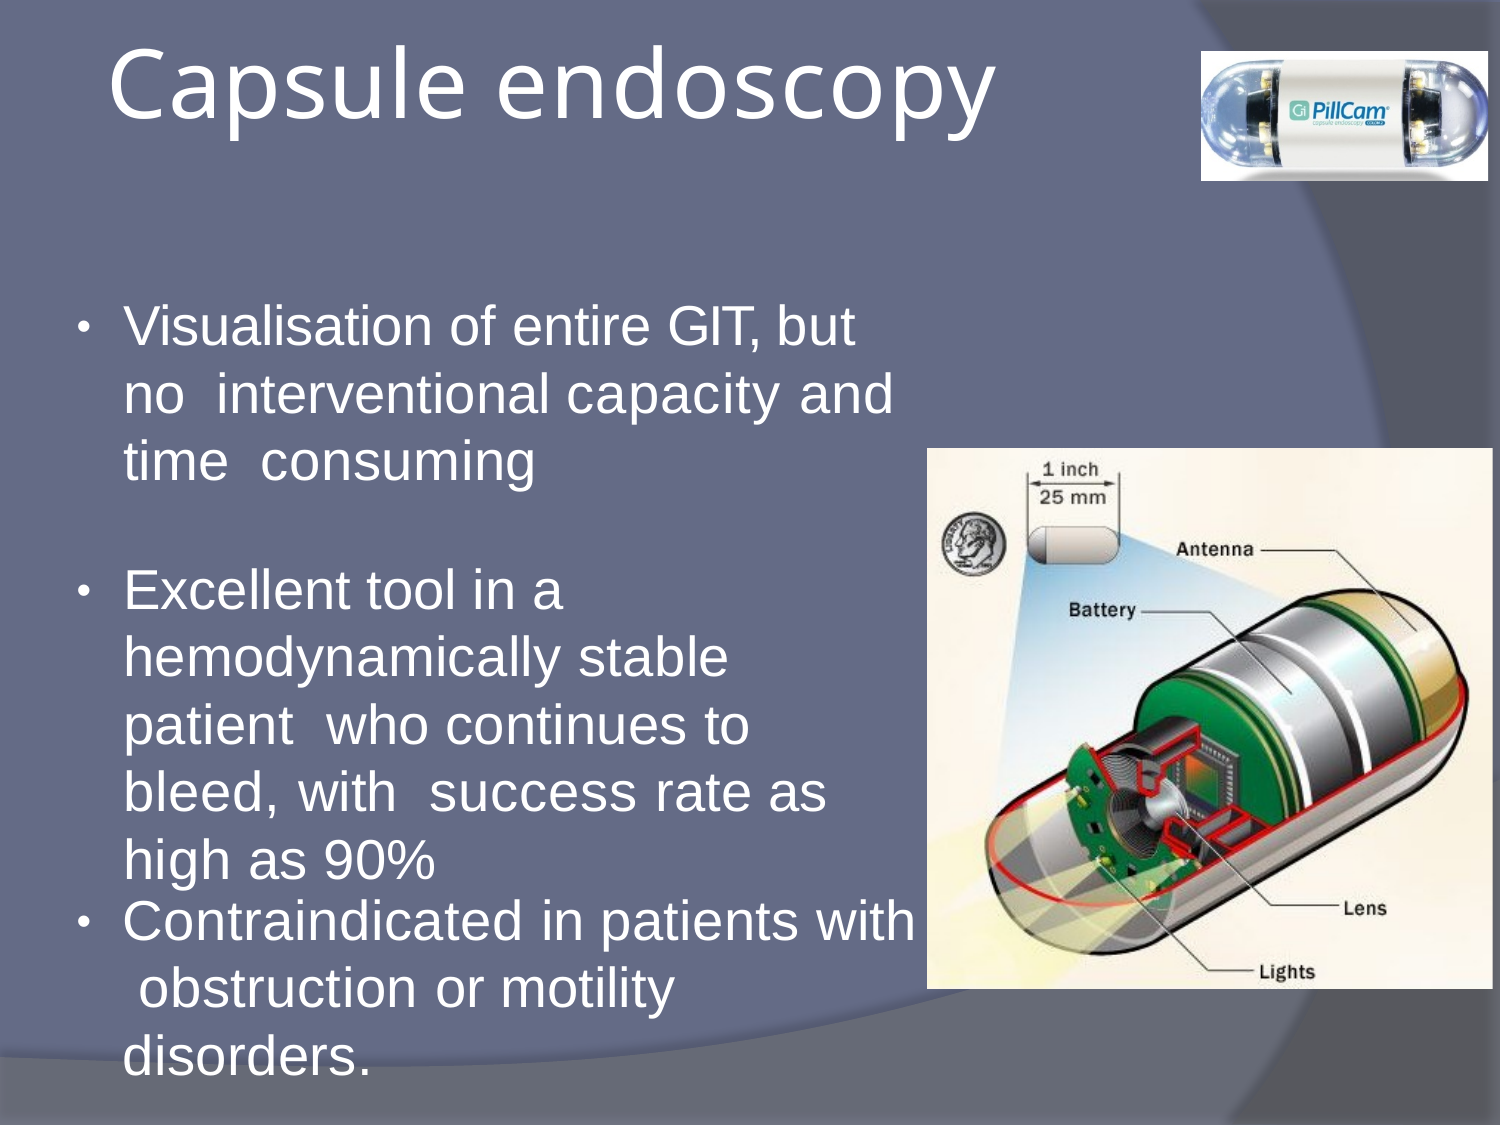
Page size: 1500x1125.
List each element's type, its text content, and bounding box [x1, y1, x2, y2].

text_box Contraindicated in patients with obstruction or motility disorders. [121, 883, 922, 1087]
text_box • [69, 297, 93, 349]
text_box • [69, 892, 93, 944]
text_box Visualisation of entire GIT, but no interventional capacity and time consuming [121, 288, 937, 492]
title Capsule endoscopy [106, 0, 1165, 175]
text_box • [69, 561, 93, 613]
text_box [927, 448, 1493, 989]
text_box [1201, 51, 1489, 181]
text_box Excellent tool in a hemodynamically stable patient who continues to bleed, with success rate as high as 90% [121, 552, 914, 883]
